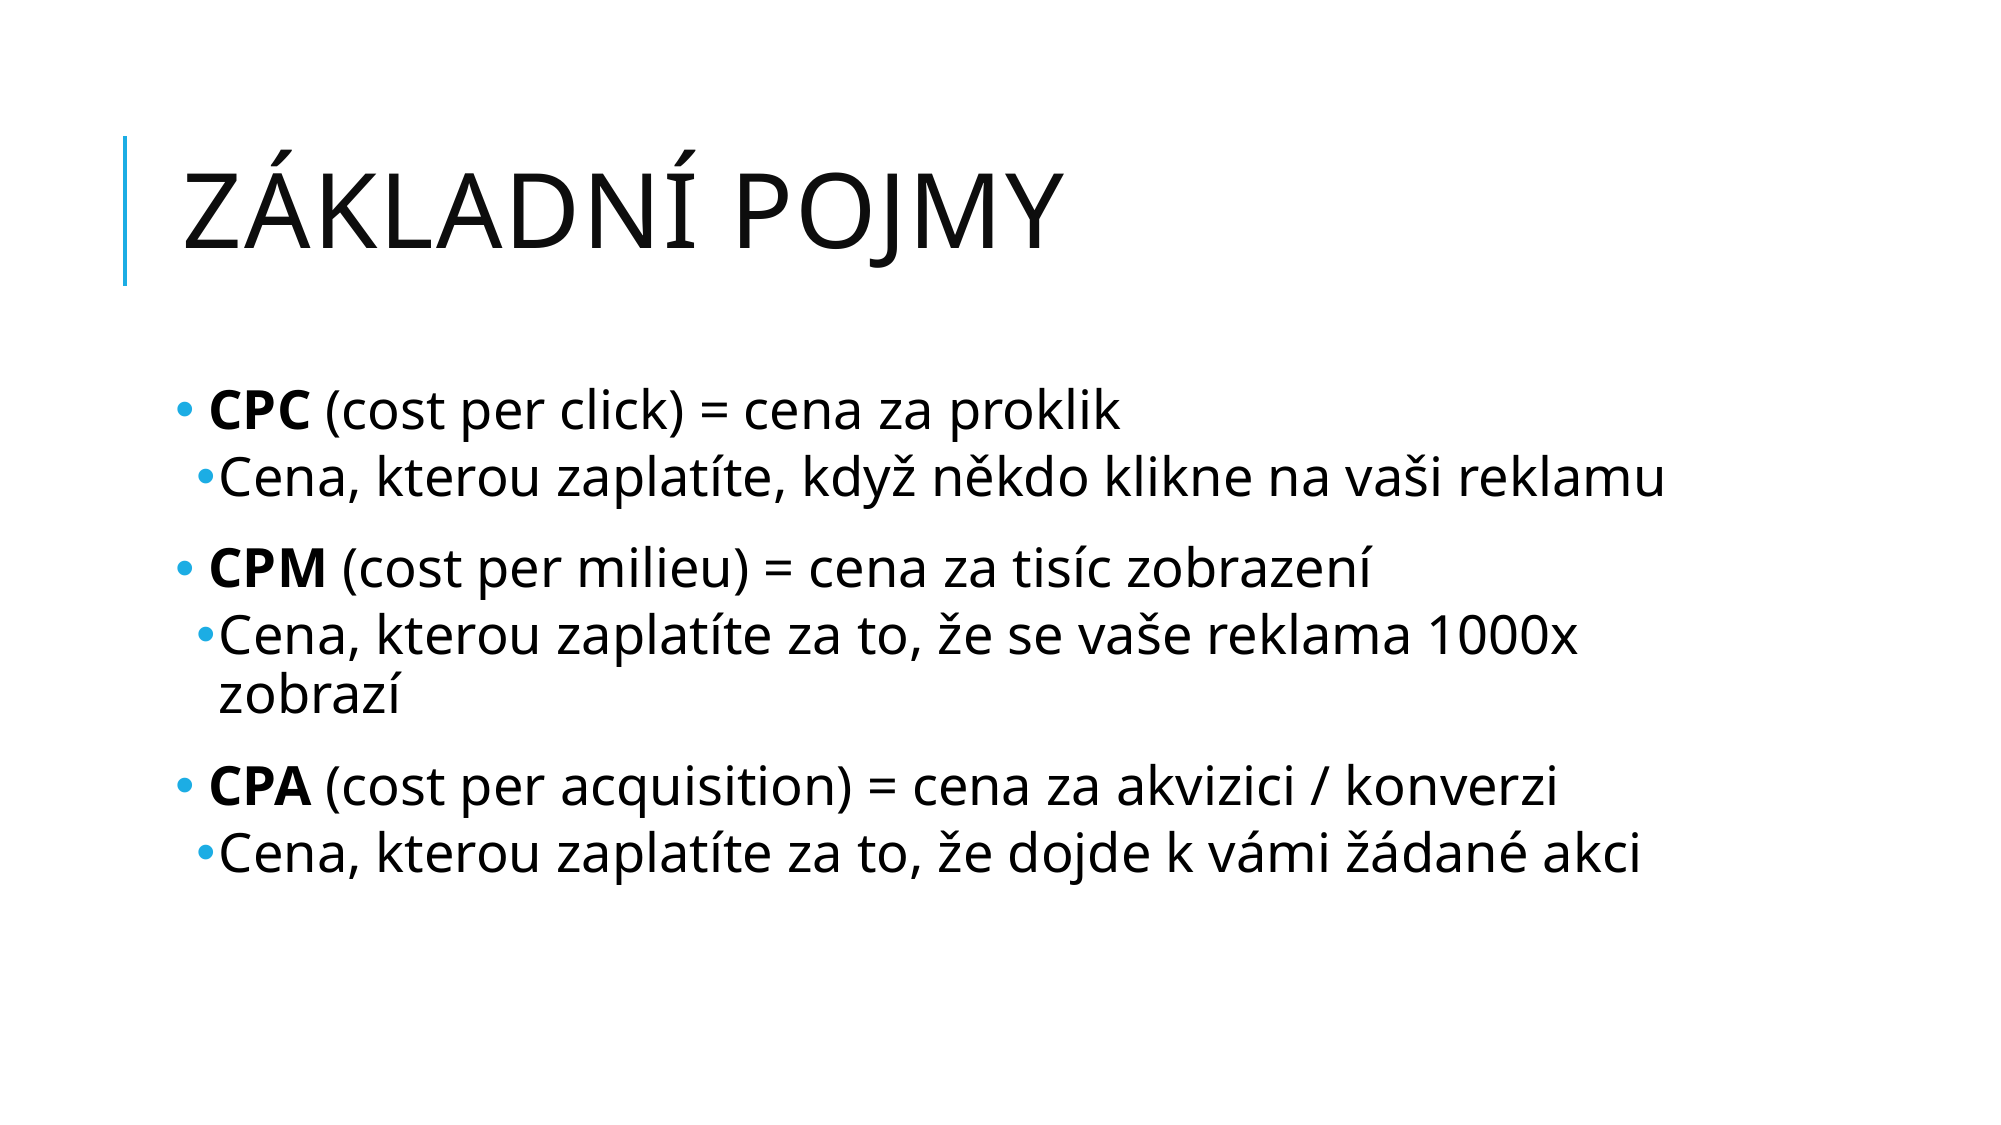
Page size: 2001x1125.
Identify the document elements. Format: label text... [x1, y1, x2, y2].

list CPC (cost per click) = cena za proklik Cena, kterou zaplatíte, když někdo klikne na vaši reklamu CPM (cost per milieu) = cena za tisíc zobrazení Cena, kterou zaplatíte za to, že se vaše reklama 1000x zobrazí CPA (cost per acquisition) = cena za akvizici / konverzi Cena, kterou zaplatíte za to, že dojde k vámi žádané akci [168, 375, 1763, 1035]
title ZÁKLADNÍ POJMY [168, 96, 1763, 342]
